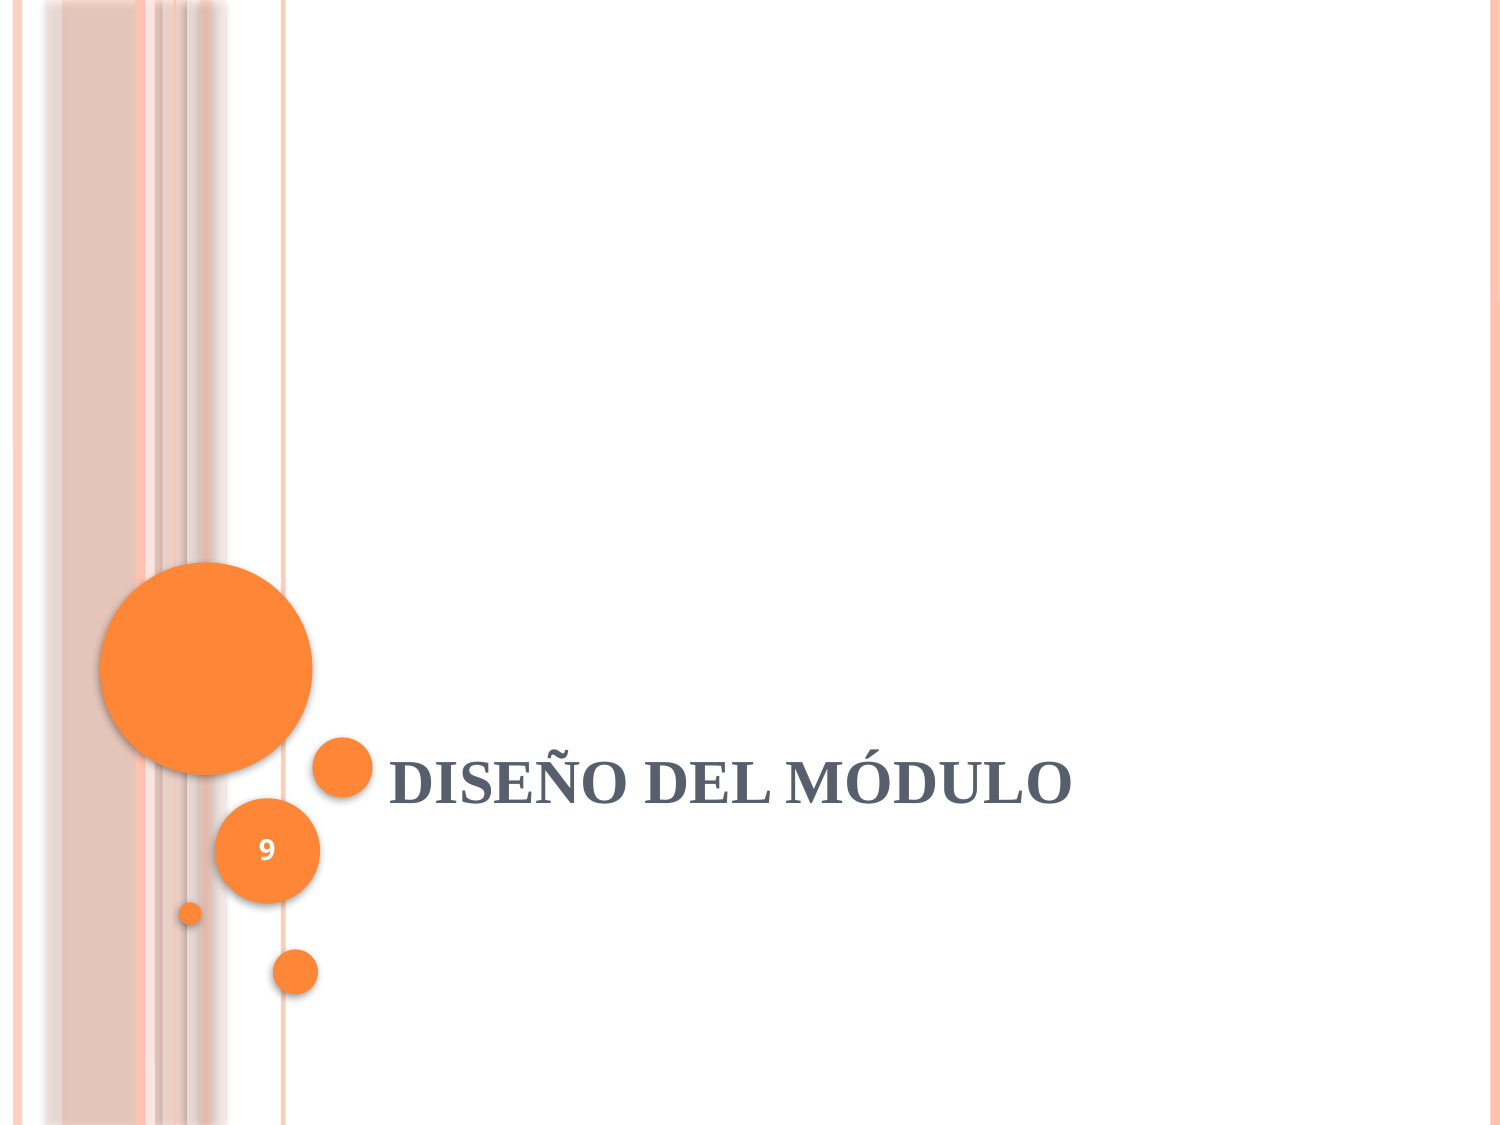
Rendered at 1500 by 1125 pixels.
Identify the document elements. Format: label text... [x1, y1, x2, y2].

title DISEÑO DEL MÓDULO [375, 512, 1388, 824]
slide_number 9 [217, 808, 318, 894]
